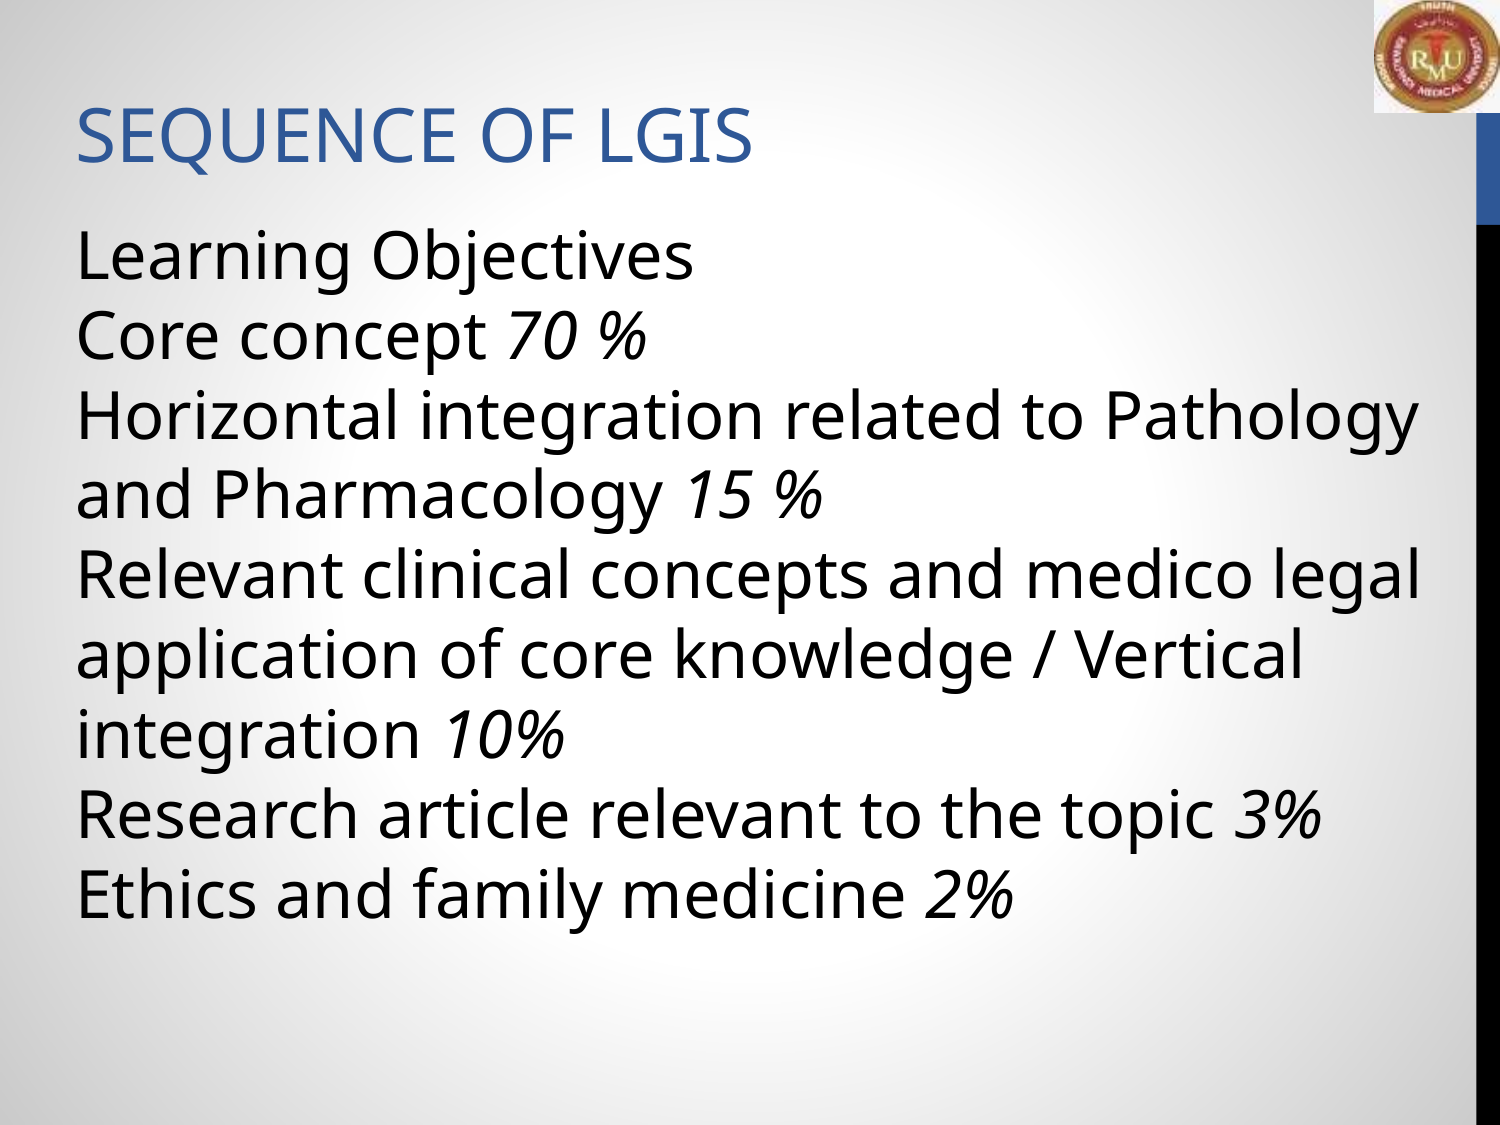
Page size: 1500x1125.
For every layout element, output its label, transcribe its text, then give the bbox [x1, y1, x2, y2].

title SEQUENCE OF LGIS [75, 87, 1313, 212]
picture [0, 0, 1500, 1125]
list Learning Objectives Core concept 70 % Horizontal integration related to Pathology and Pharmacology 15 % Relevant clinical concepts and medico legal application of core knowledge / Vertical integration 10% Research article relevant to the topic 3% Ethics and family medicine 2% [75, 212, 1425, 940]
